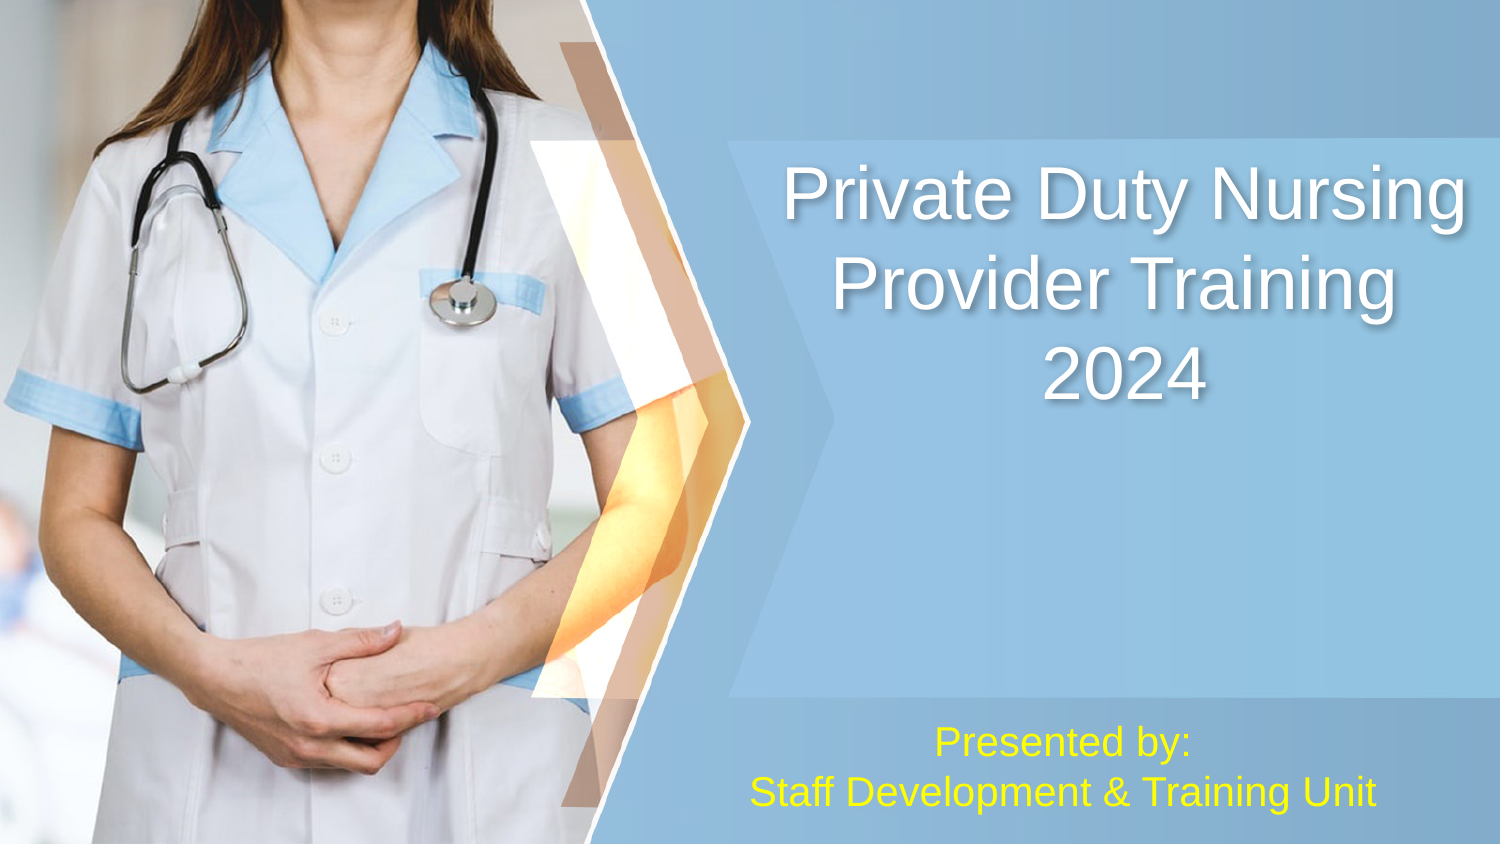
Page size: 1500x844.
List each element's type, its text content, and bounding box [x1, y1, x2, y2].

picture [0, 0, 1500, 844]
title Private Duty Nursing Provider Training 2024 [750, 136, 1500, 422]
text_box Presented by: Staff Development & Training Unit [649, 697, 1477, 833]
